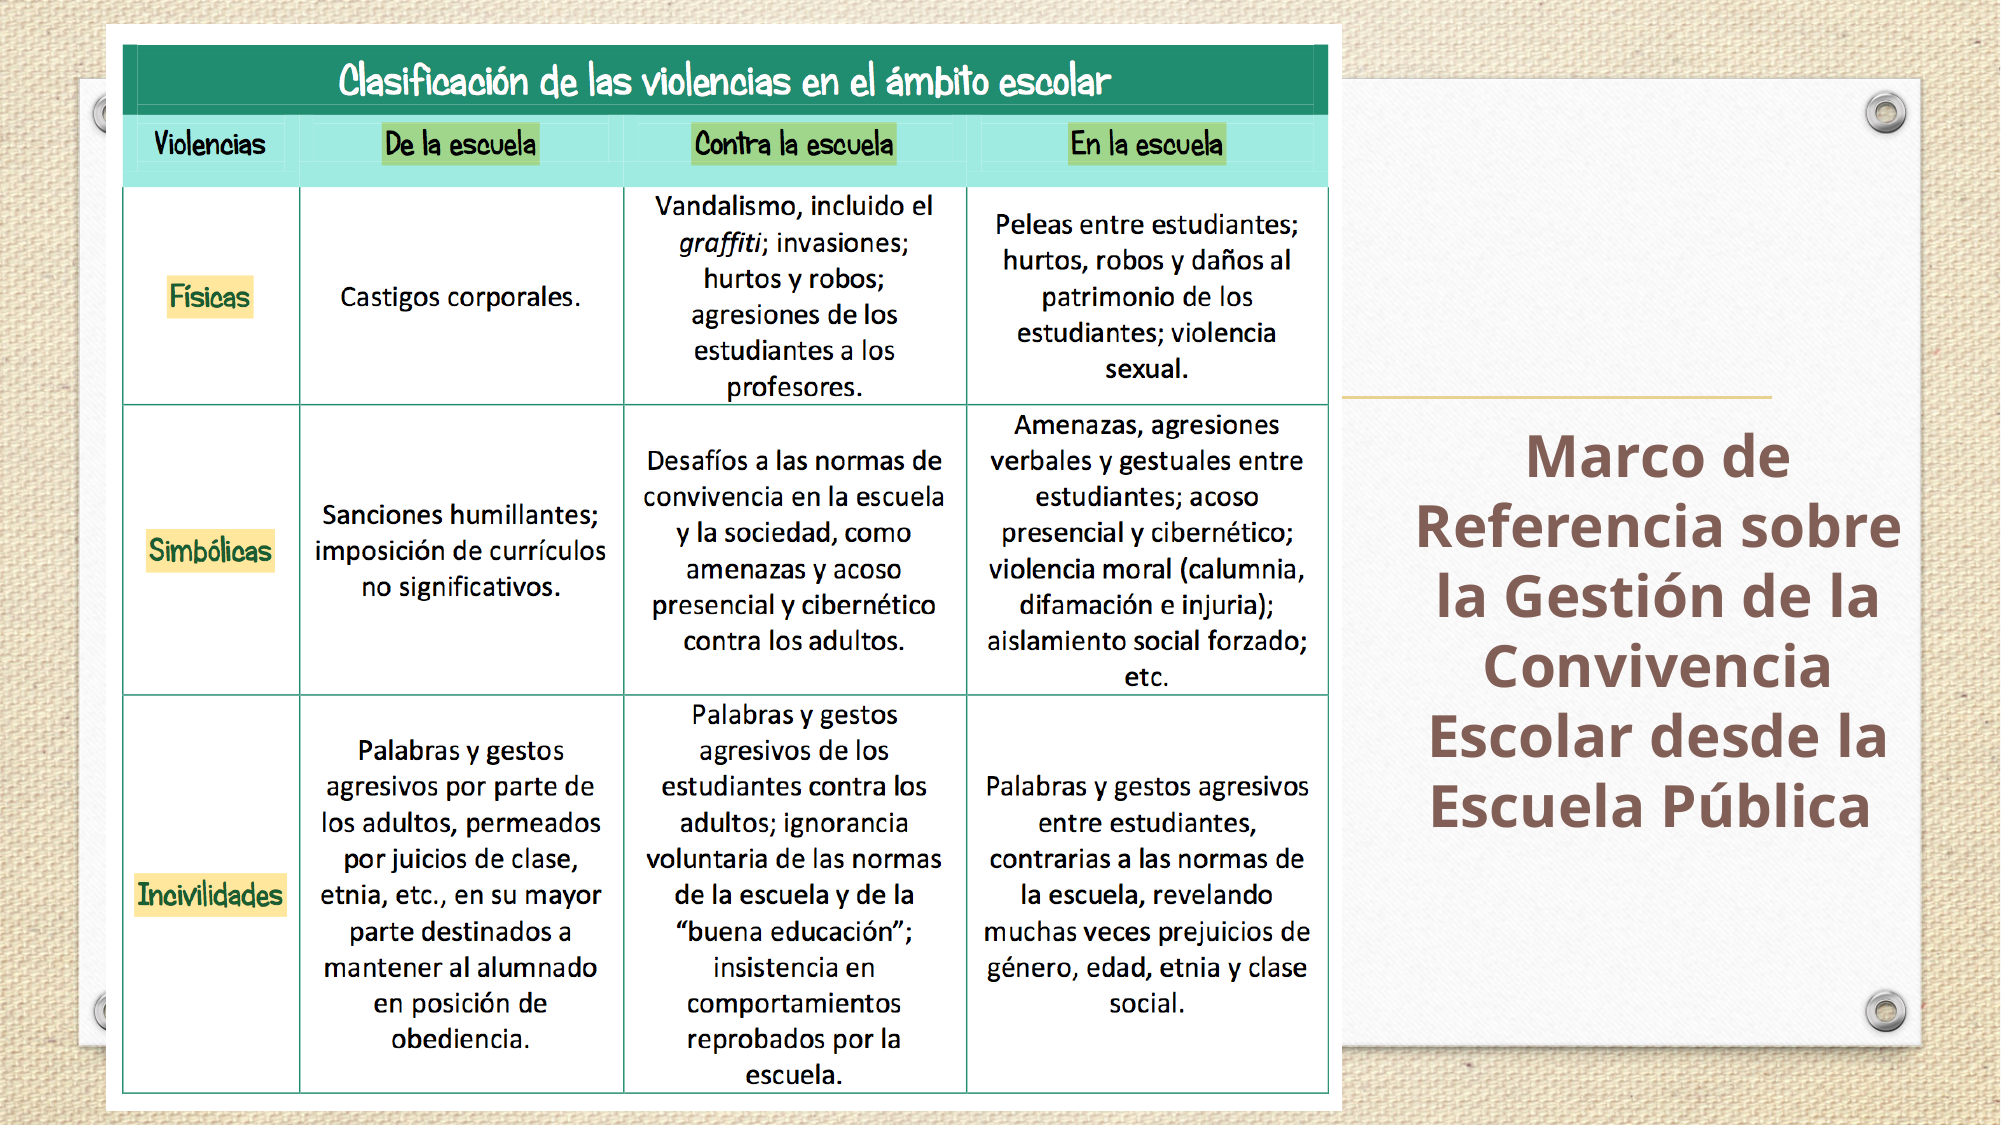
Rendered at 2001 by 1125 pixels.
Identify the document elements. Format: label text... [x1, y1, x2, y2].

picture [0, 0, 2001, 1125]
text_box Marco de Referencia sobre la Gestión de la Convivencia Escolar desde la Escuela Pública [1381, 411, 1936, 846]
